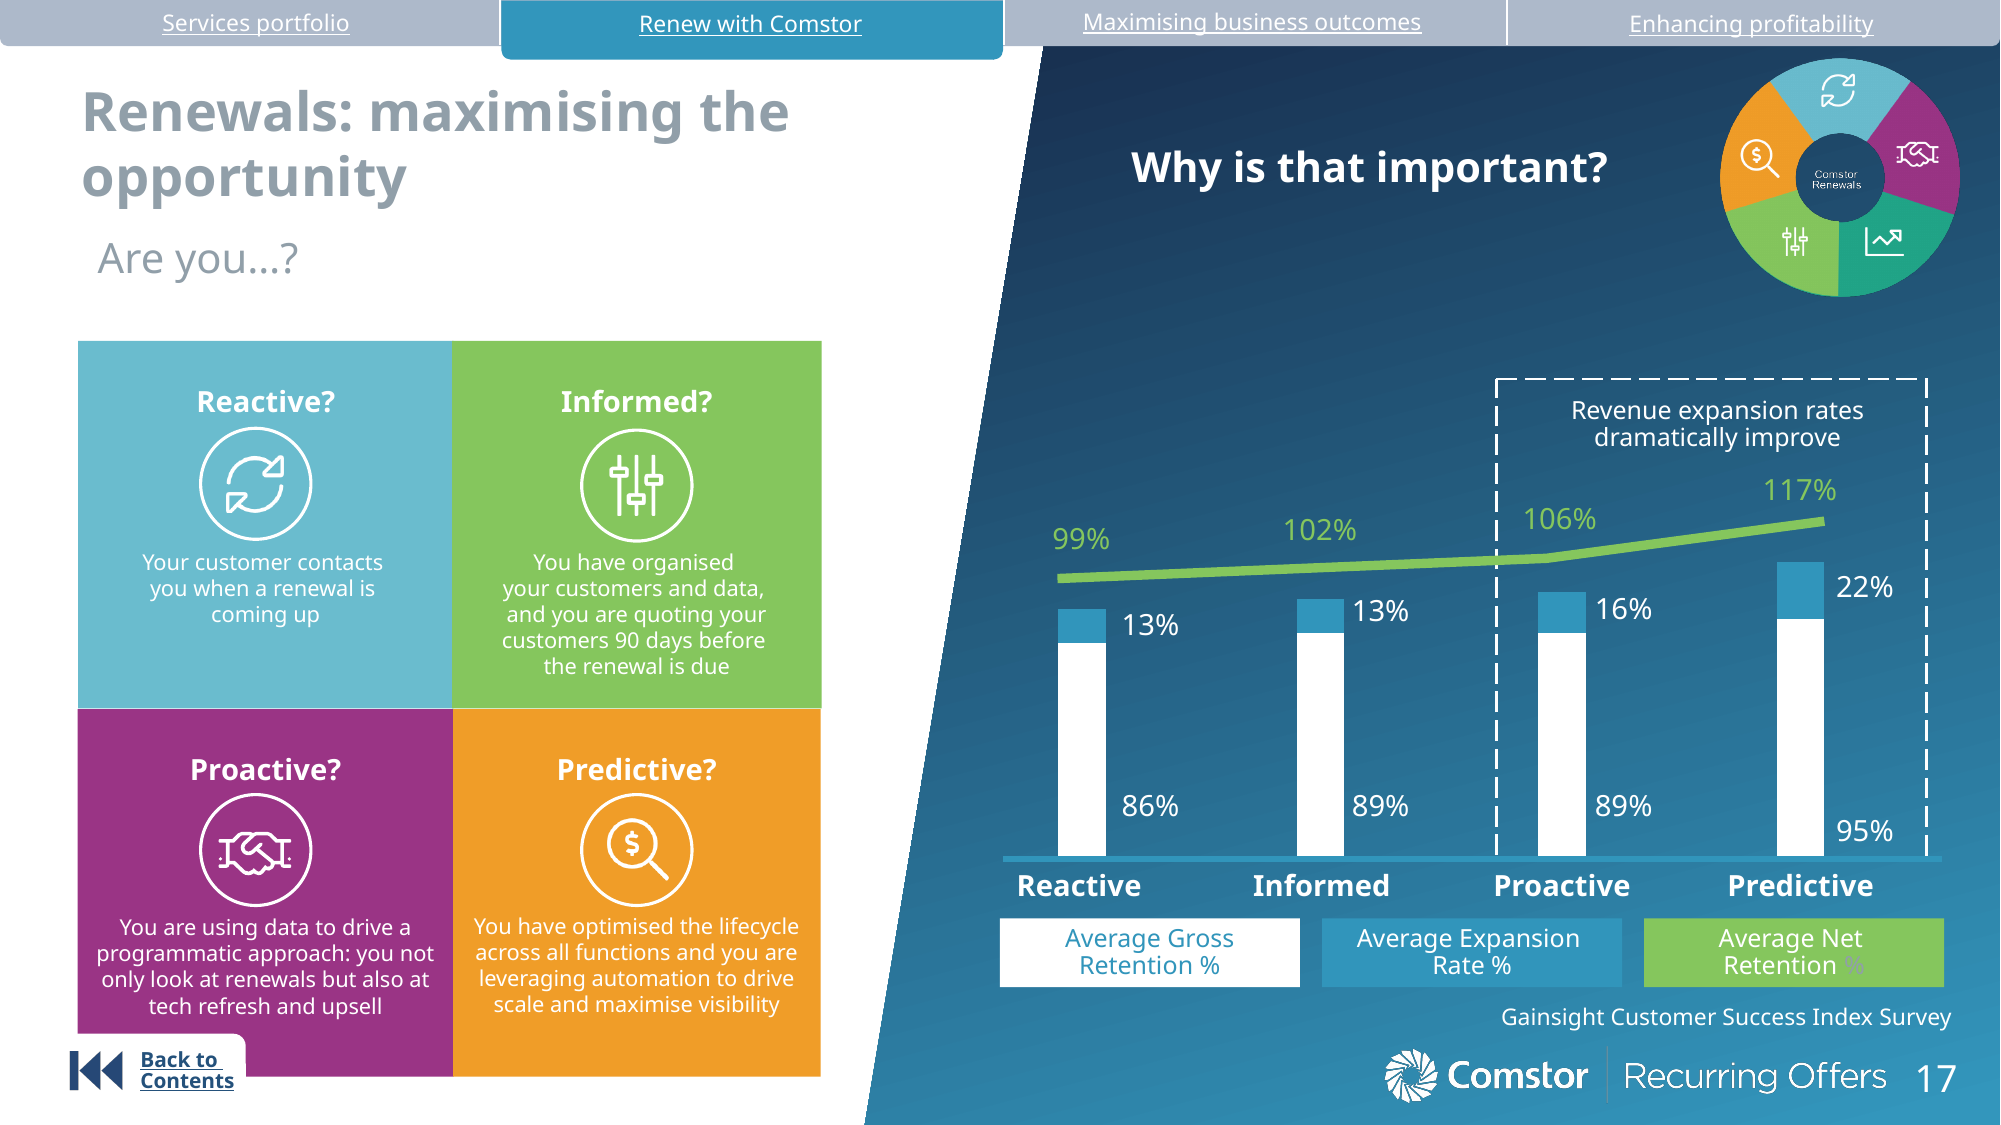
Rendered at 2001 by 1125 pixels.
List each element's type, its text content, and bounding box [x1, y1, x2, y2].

text_box Predictive? You have optimised the lifecycle across all functions and you are leveraging automation to drive scale and maximise visibility [452, 708, 822, 1078]
text_box 99% [1034, 517, 1128, 564]
text_box Reactive [985, 864, 1174, 911]
text_box [1496, 379, 1927, 858]
text_box 102% [1264, 507, 1376, 555]
picture [1720, 58, 1960, 297]
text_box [581, 794, 692, 906]
text_box Revenue expansion rates dramatically improve [1516, 390, 1919, 460]
text_box 95% [1820, 808, 1963, 856]
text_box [200, 428, 314, 540]
text_box [1538, 592, 1579, 632]
text_box [1058, 642, 1106, 858]
text_box Proactive? You are using data to drive a programmatic approach: you not only look at renewals but also at tech refresh and upsell [77, 708, 452, 1078]
picture [1363, 1028, 1900, 1121]
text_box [200, 794, 311, 906]
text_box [45, 1033, 251, 1108]
text_box 13% [1336, 588, 1448, 635]
text_box Proactive [1467, 864, 1657, 911]
text_box Average Expansion Rate % [1322, 918, 1623, 988]
text_box [1776, 561, 1825, 619]
text_box 86% [1106, 783, 1200, 831]
text_box Informed [1227, 864, 1417, 911]
text_box [0, 0, 499, 47]
text_box 22% [1820, 564, 1963, 611]
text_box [581, 430, 692, 542]
text_box Informed? You have organised your customers and data, and you are quoting your customers 90 days before the renewal is due [451, 340, 823, 709]
text_box [1296, 632, 1345, 858]
text_box [1538, 632, 1586, 858]
text_box Average Net Retention % [1644, 918, 1945, 988]
text_box 117% [1729, 467, 1871, 514]
text_box 89% [1579, 783, 1724, 831]
text_box Renew with Comstor [501, 2, 1001, 49]
text_box Services portfolio [7, 1, 500, 48]
text_box Reactive? Your customer contacts you when a renewal is coming up [77, 340, 451, 708]
text_box Predictive [1706, 864, 1896, 911]
text_box [1776, 619, 1825, 858]
text_box 106% [1487, 496, 1632, 543]
text_box [1057, 521, 1825, 579]
text_box Gainsight Customer Success Index Survey [1486, 998, 1967, 1038]
text_box 16% [1579, 587, 1724, 634]
text_box Enhancing profitability [1501, 2, 2000, 49]
text_box [1296, 598, 1336, 632]
list Are you…? [82, 230, 904, 1048]
text_box [500, 0, 1005, 62]
text_box Average Gross Retention % [999, 918, 1300, 988]
text_box [1058, 609, 1106, 642]
text_box 17 [1900, 1047, 1989, 1113]
text_box Maximising business outcomes [1003, 0, 1501, 47]
text_box 89% [1336, 783, 1448, 831]
text_box 13% [1106, 603, 1200, 650]
text_box Renewals: maximising the opportunity [81, 77, 1720, 207]
